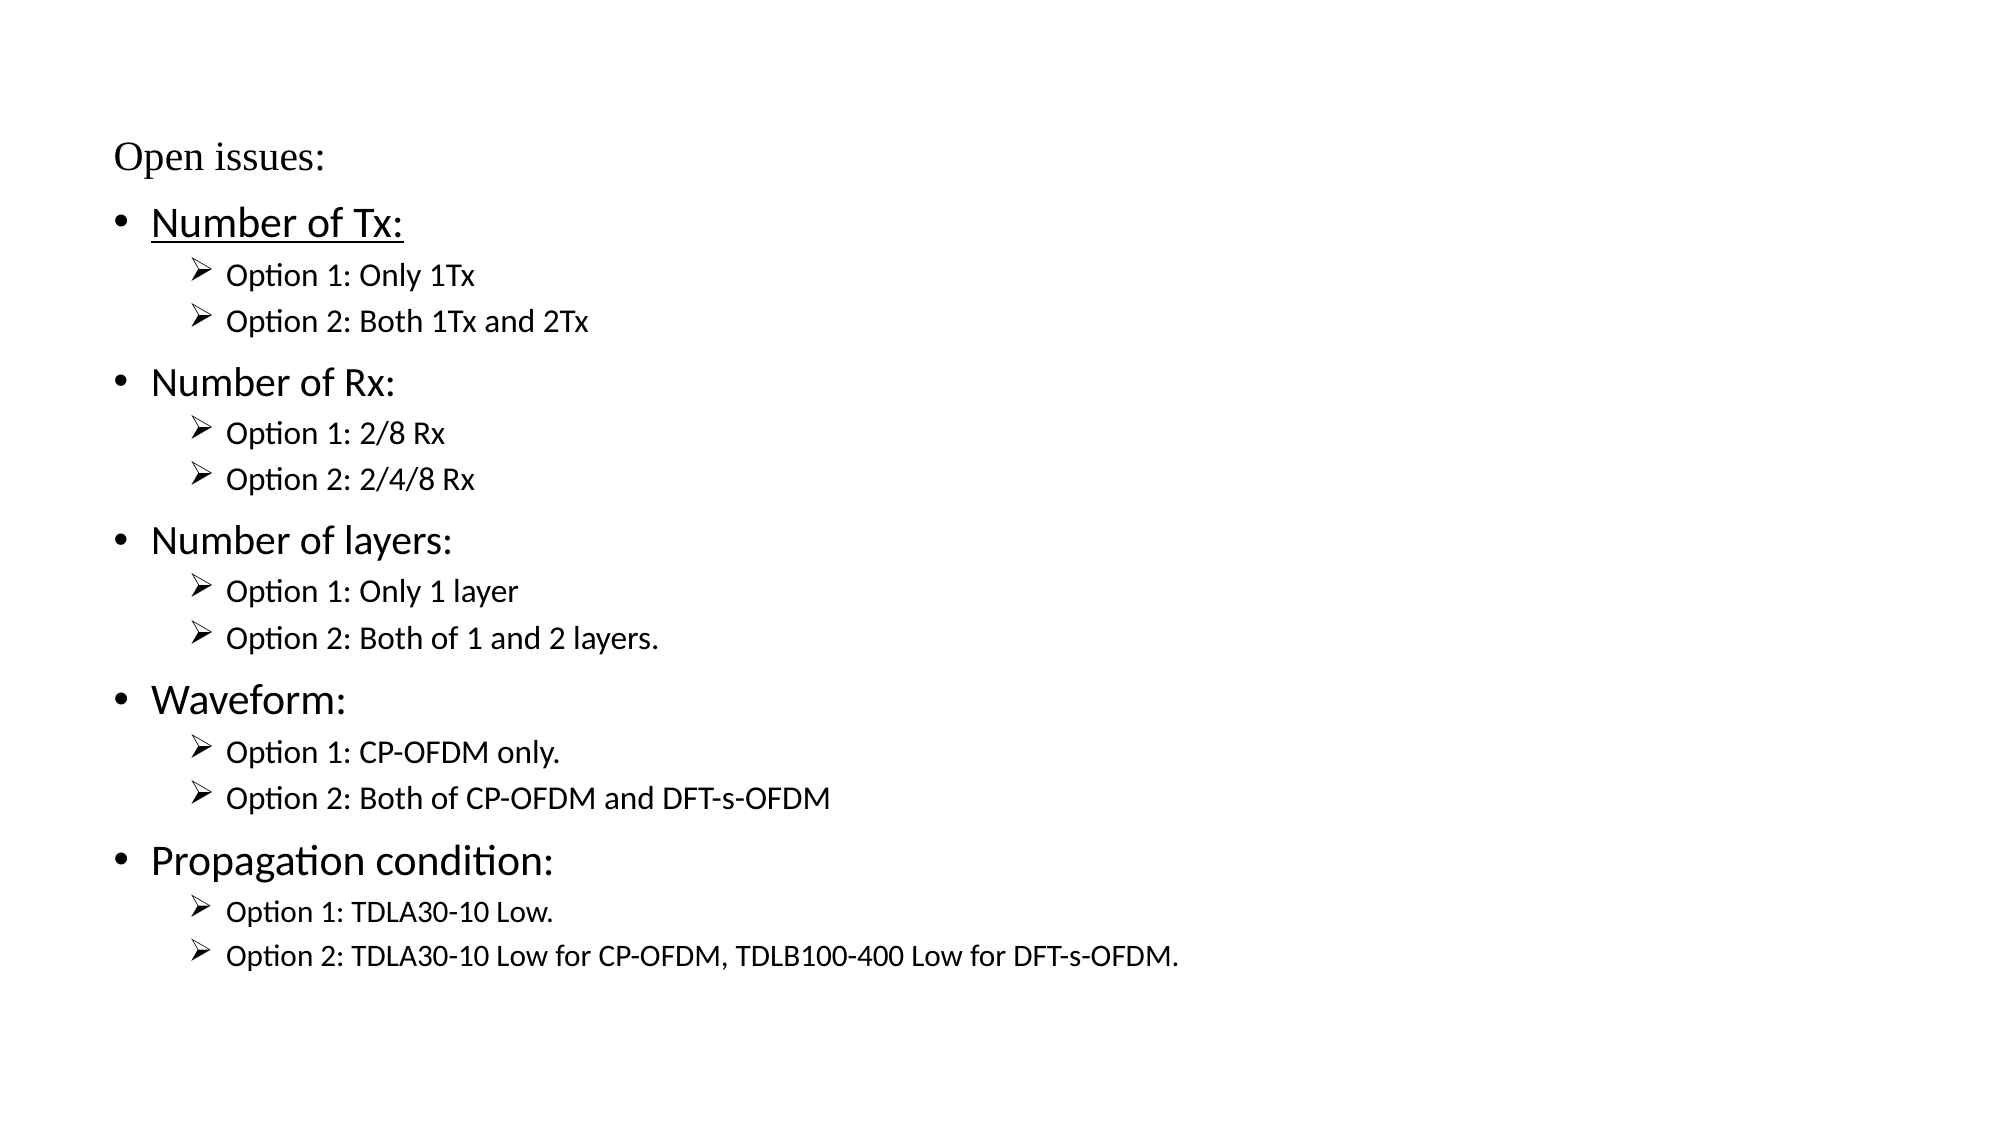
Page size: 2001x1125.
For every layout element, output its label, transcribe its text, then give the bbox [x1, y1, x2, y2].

list Open issues: Number of Tx: Option 1: Only 1Tx Option 2: Both 1Tx and 2Tx Number of Rx: Option 1: 2/8 Rx Option 2: 2/4/8 Rx Number of layers: Option 1: Only 1 layer Option 2: Both of 1 and 2 layers. Waveform: Option 1: CP-OFDM only. Option 2: Both of CP-OFDM and DFT-s-OFDM Propagation condition: Option 1: TDLA30-10 Low. Option 2: TDLA30-10 Low for CP-OFDM, TDLB100-400 Low for DFT-s-OFDM. [98, 126, 1915, 1068]
